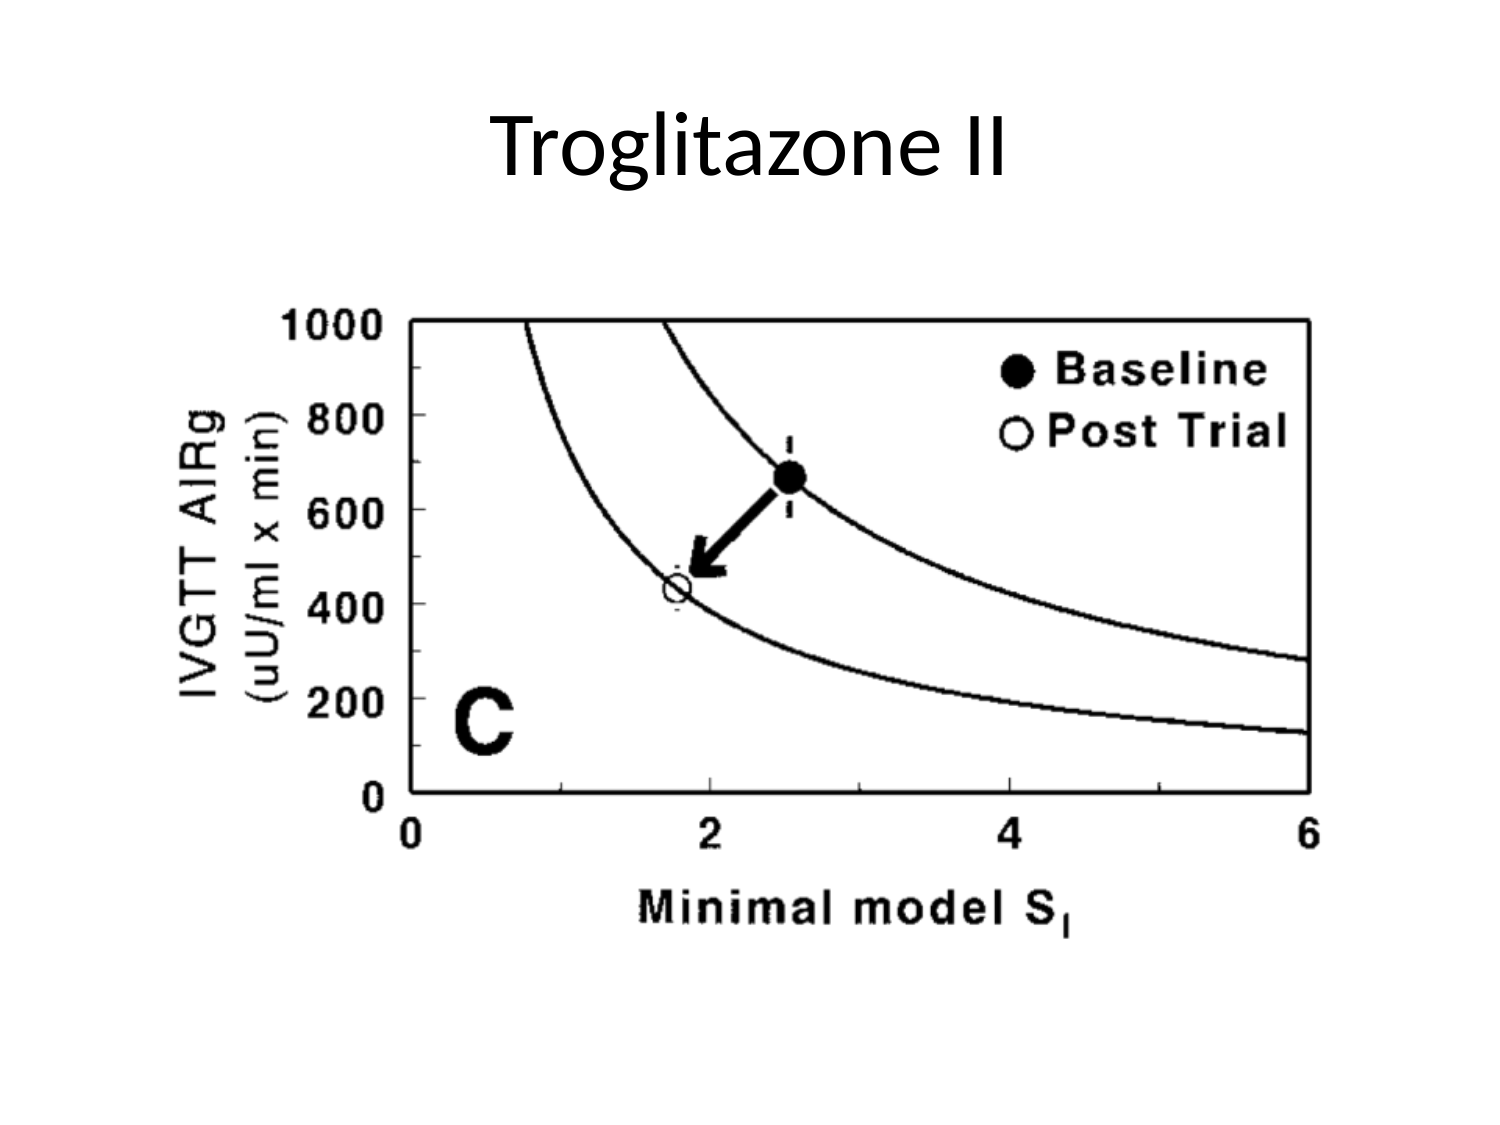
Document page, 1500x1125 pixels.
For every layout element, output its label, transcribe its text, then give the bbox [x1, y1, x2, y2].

title Troglitazone II [75, 45, 1425, 233]
picture [149, 275, 1349, 965]
